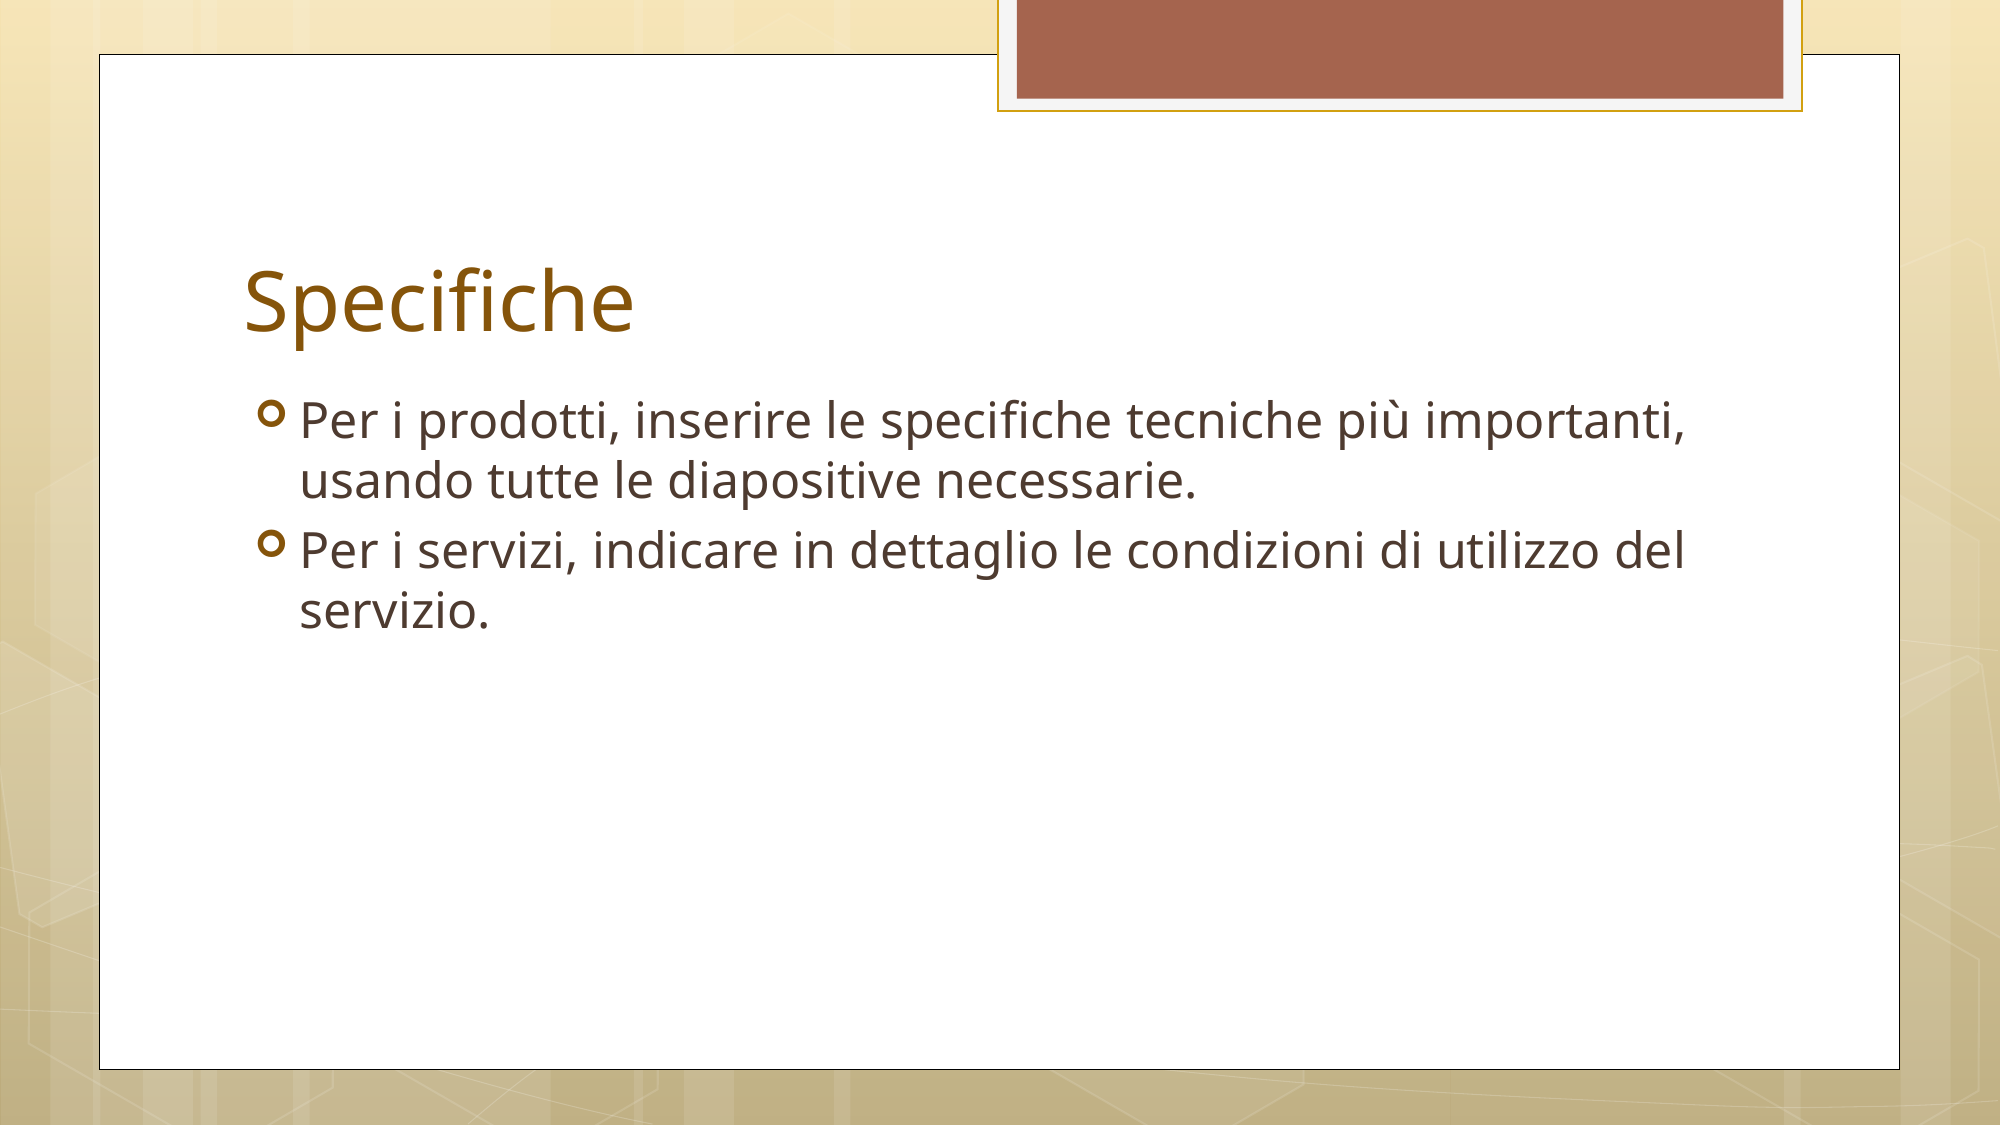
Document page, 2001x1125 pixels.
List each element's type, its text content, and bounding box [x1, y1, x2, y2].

list Per i prodotti, inserire le specifiche tecniche più importanti, usando tutte le diapositive necessarie. Per i servizi, indicare in dettaglio le condizioni di utilizzo del servizio. [228, 381, 1769, 957]
title Specifiche [228, 168, 1765, 357]
